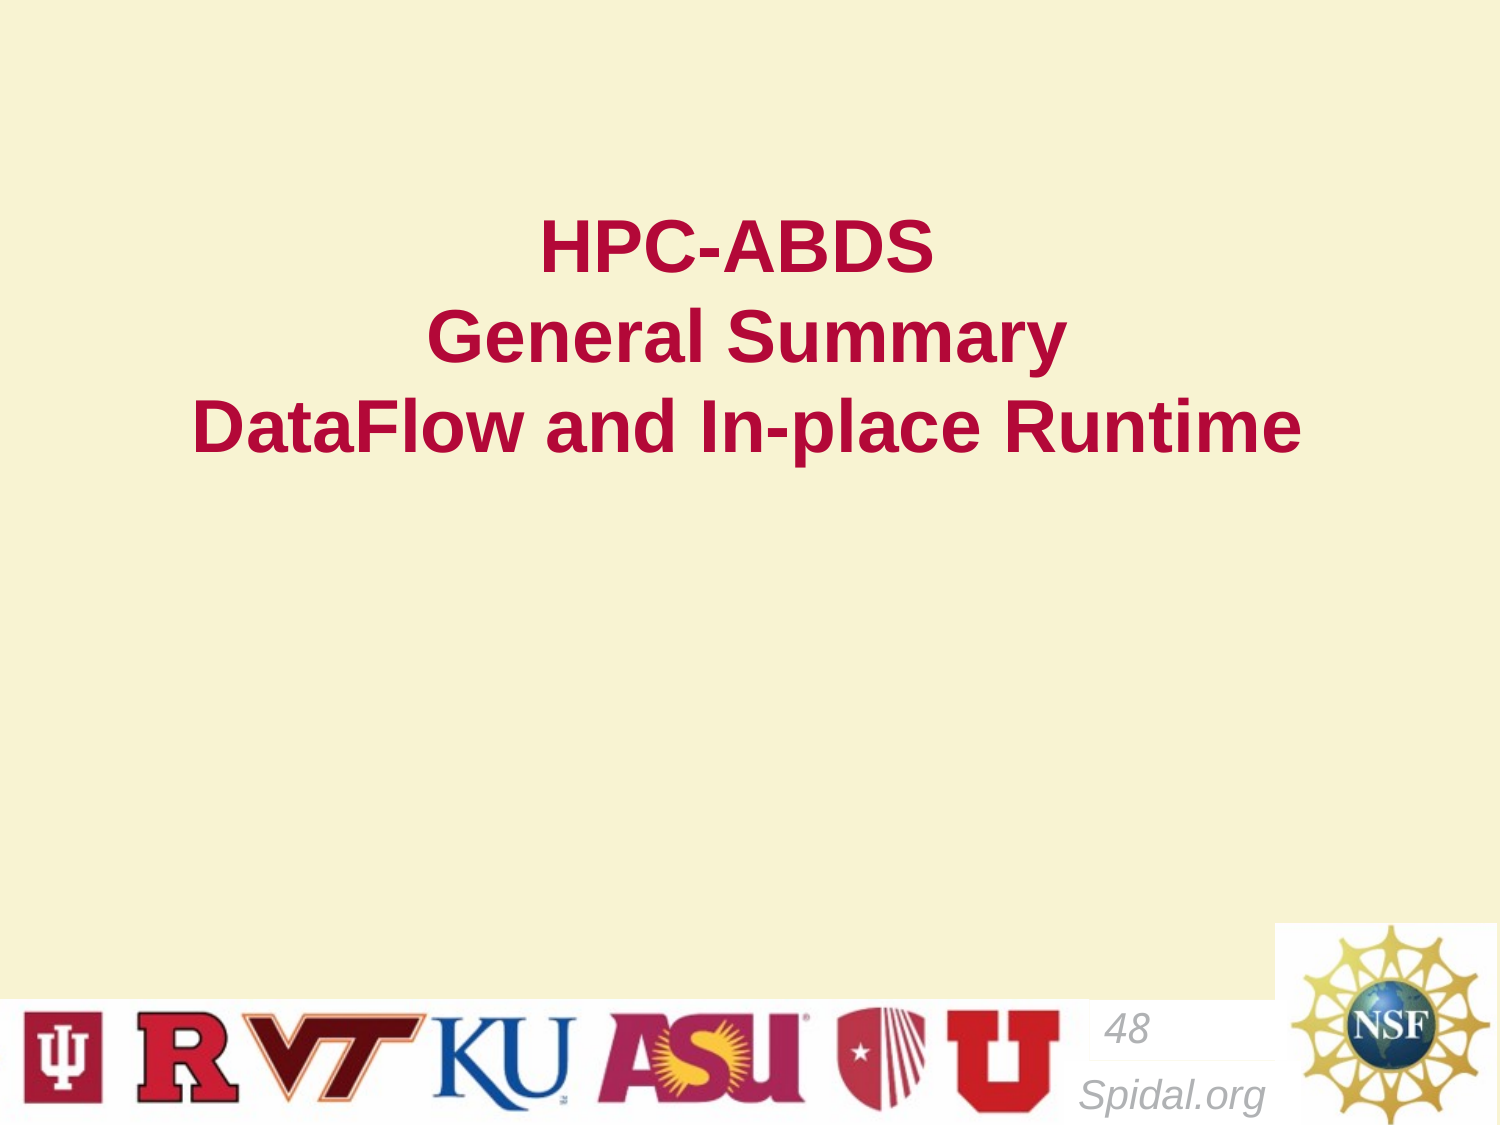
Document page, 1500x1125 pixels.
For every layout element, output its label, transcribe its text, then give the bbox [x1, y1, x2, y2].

title HPC-ABDS General Summary DataFlow and In-place Runtime [100, 187, 1395, 656]
picture [1275, 923, 1497, 1125]
picture [0, 999, 1089, 1125]
